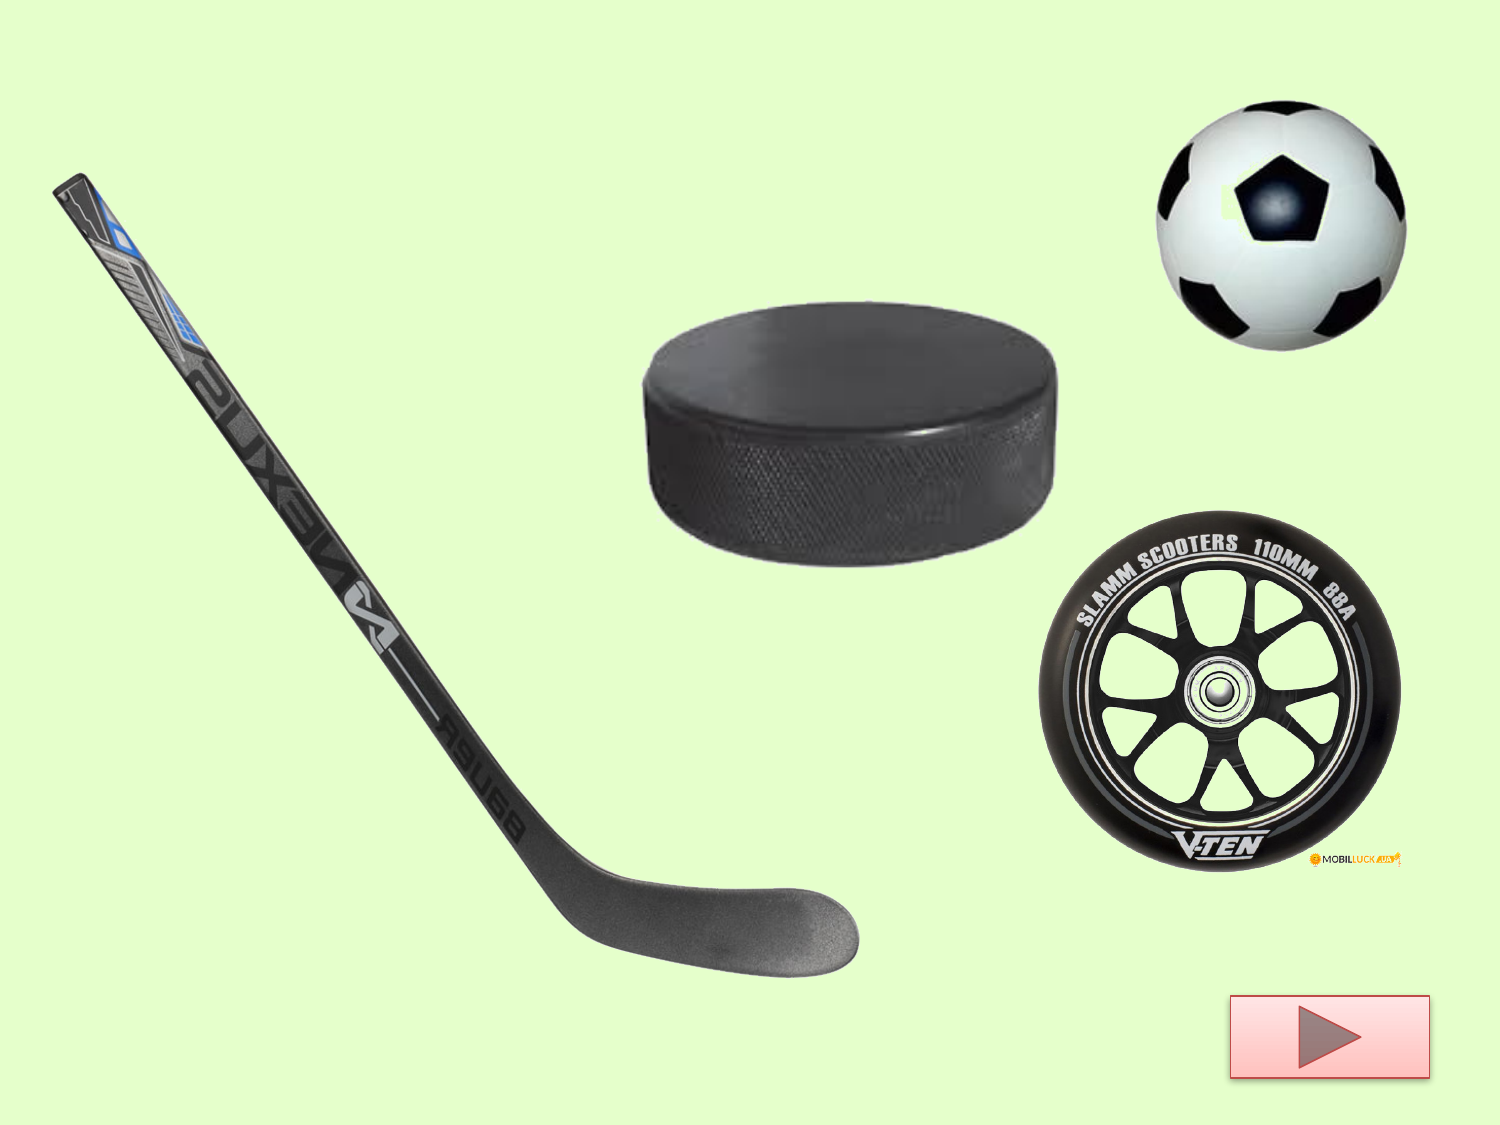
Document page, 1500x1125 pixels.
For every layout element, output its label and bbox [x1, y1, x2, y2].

picture [1101, 93, 1466, 366]
picture [46, 163, 1408, 985]
text_box [1230, 995, 1430, 1079]
